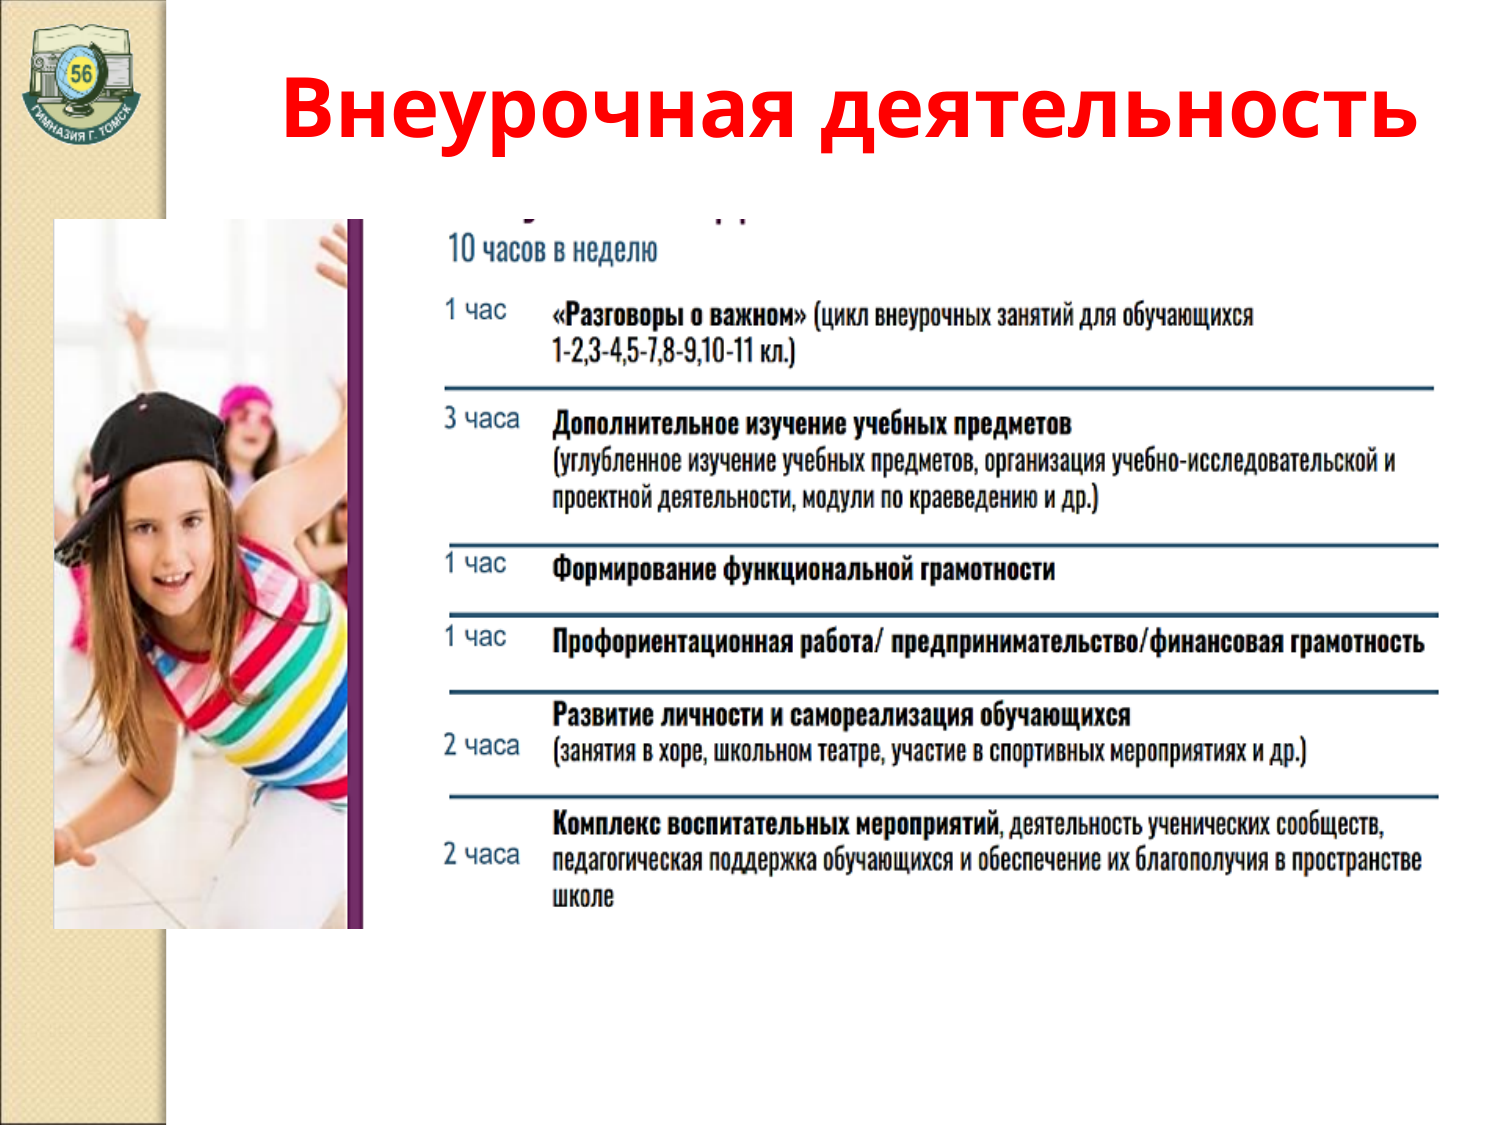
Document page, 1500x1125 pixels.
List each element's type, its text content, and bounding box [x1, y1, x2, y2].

picture [0, 0, 1453, 1125]
text_box Внеурочная деятельность [199, 46, 1500, 235]
